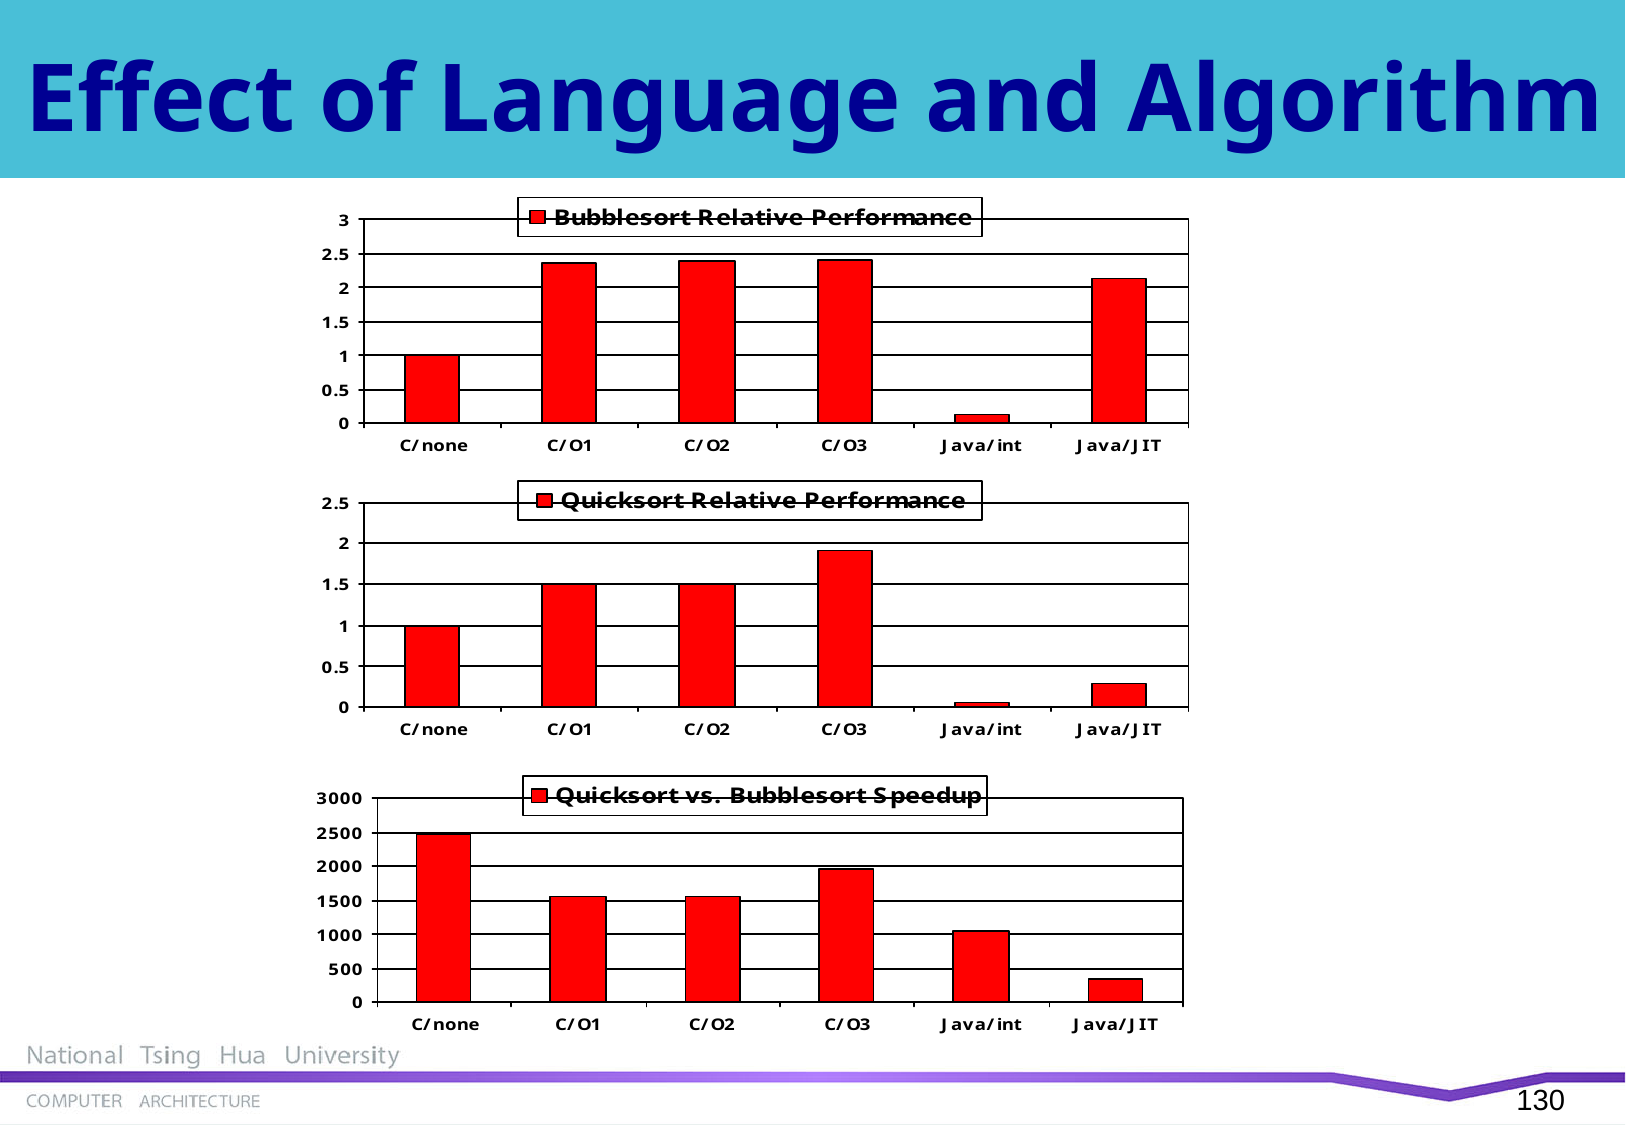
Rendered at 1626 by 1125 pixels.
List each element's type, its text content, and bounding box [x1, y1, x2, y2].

slide_number 129 [1241, 1060, 1581, 1125]
picture [0, 0, 1626, 1125]
title Effect of Language and Algorithm [0, 40, 1625, 165]
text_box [287, 763, 1192, 1059]
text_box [292, 467, 1198, 764]
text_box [292, 184, 1198, 467]
